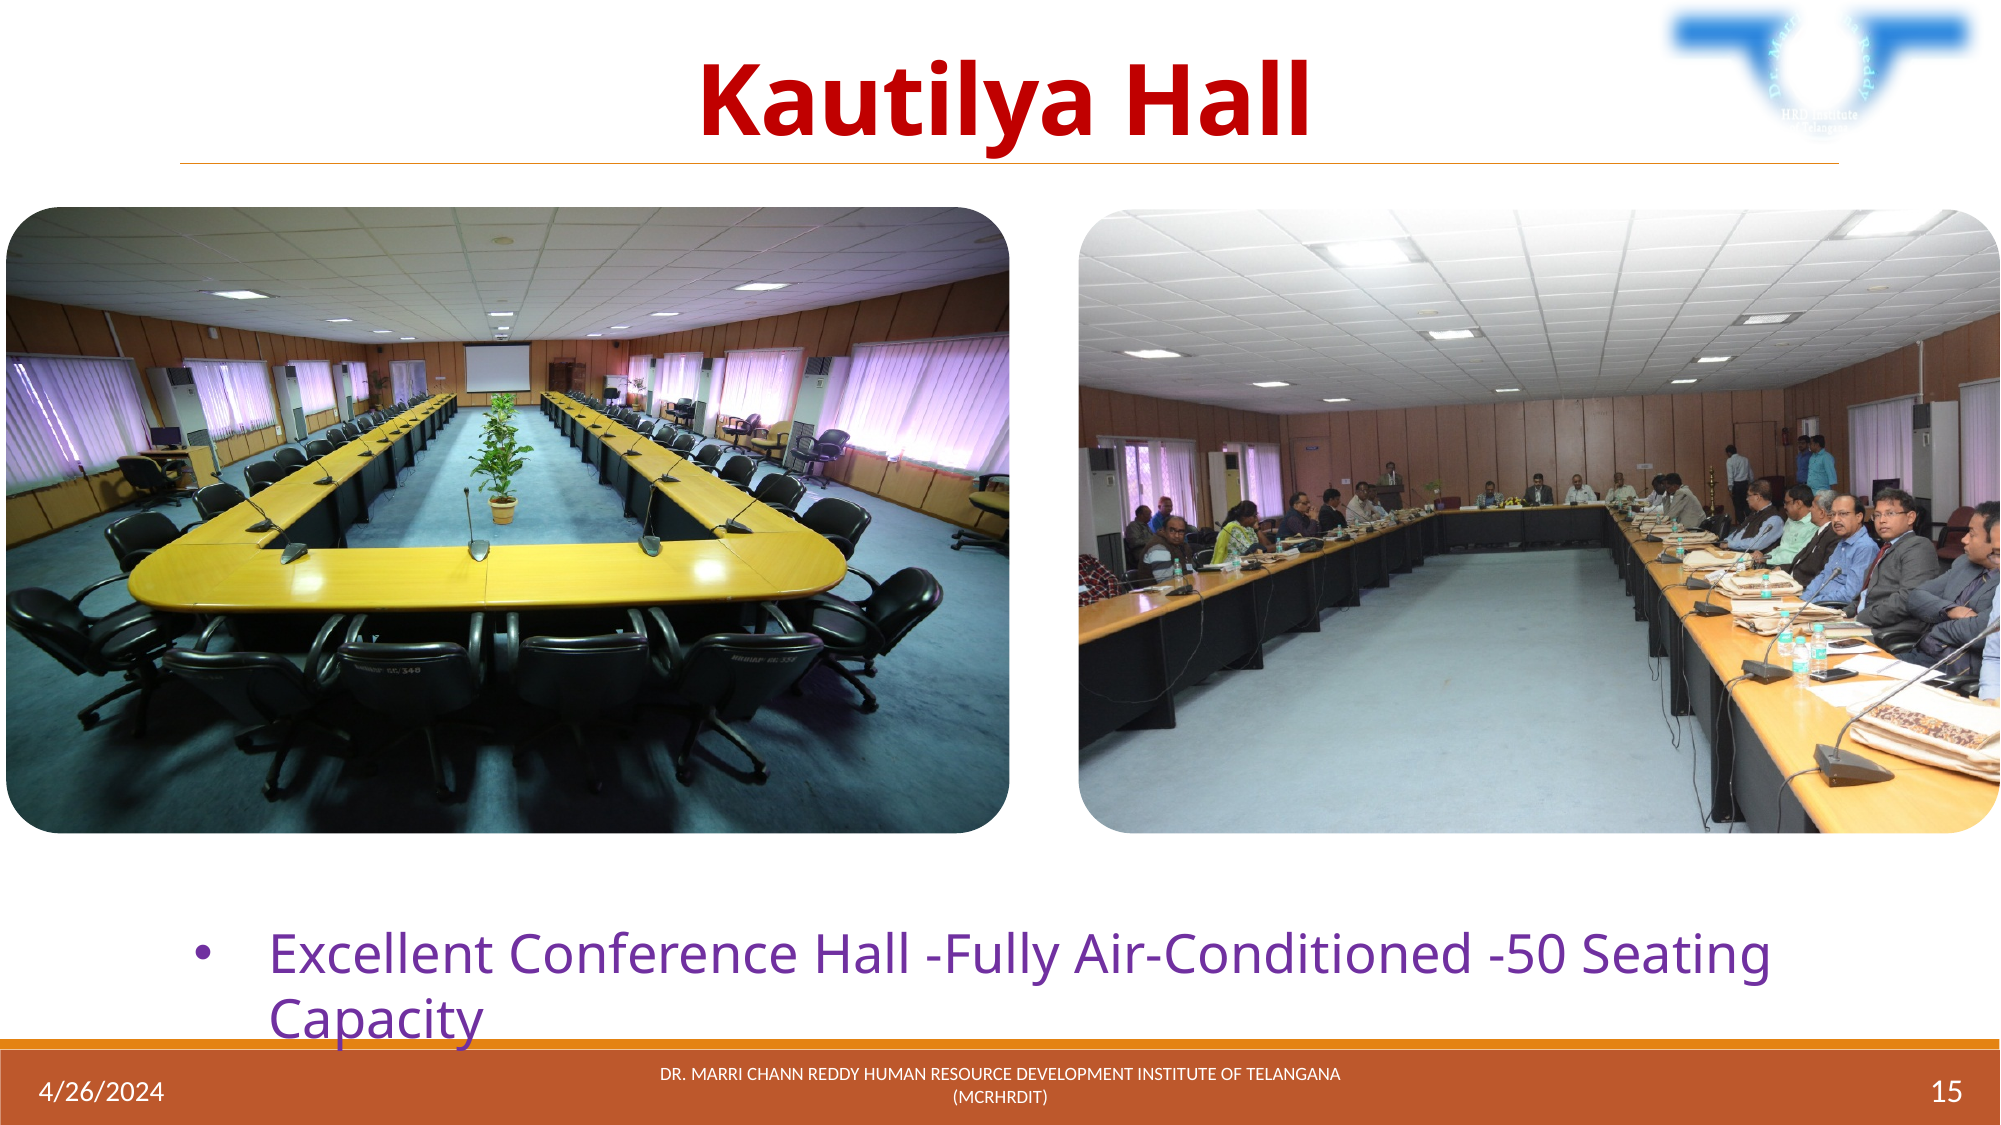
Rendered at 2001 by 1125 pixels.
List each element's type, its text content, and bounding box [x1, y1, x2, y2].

footer Dr. Marri Chann Reddy Human Resource Development Institute of Telangana (MCRHRDIT) [604, 1059, 1396, 1110]
title Kautilya Hall [180, 47, 1830, 164]
text_box Excellent Conference Hall -Fully Air-Conditioned -50 Seating Capacity [178, 911, 1912, 1102]
picture [1657, 0, 1985, 151]
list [1078, 209, 2000, 834]
picture [5, 206, 1010, 834]
